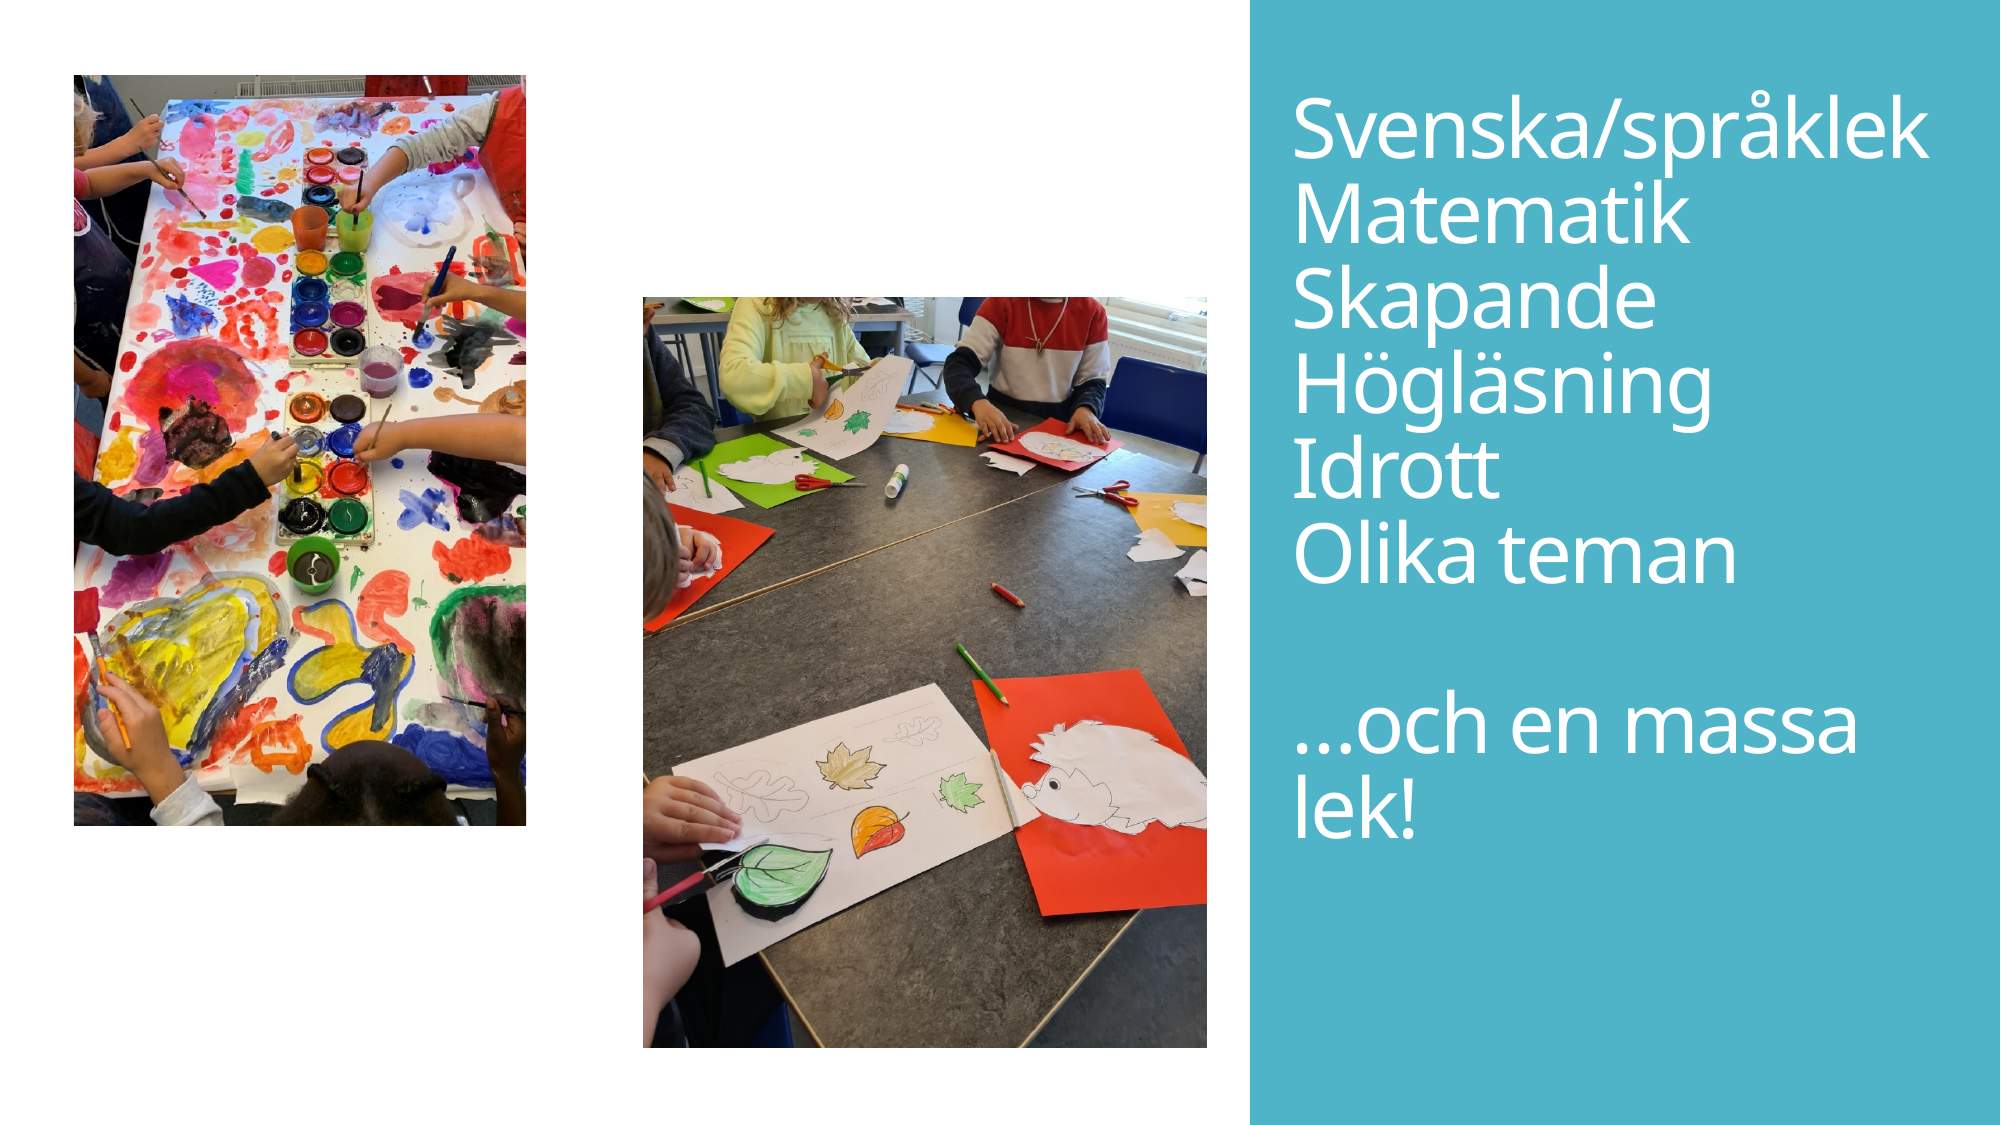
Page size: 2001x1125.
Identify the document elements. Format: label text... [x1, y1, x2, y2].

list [73, 75, 527, 826]
title Svenska/språklek Matematik Skapande Högläsning Idrott Olika teman …och en massa lek! [1276, 162, 1964, 963]
picture [643, 297, 1207, 1048]
